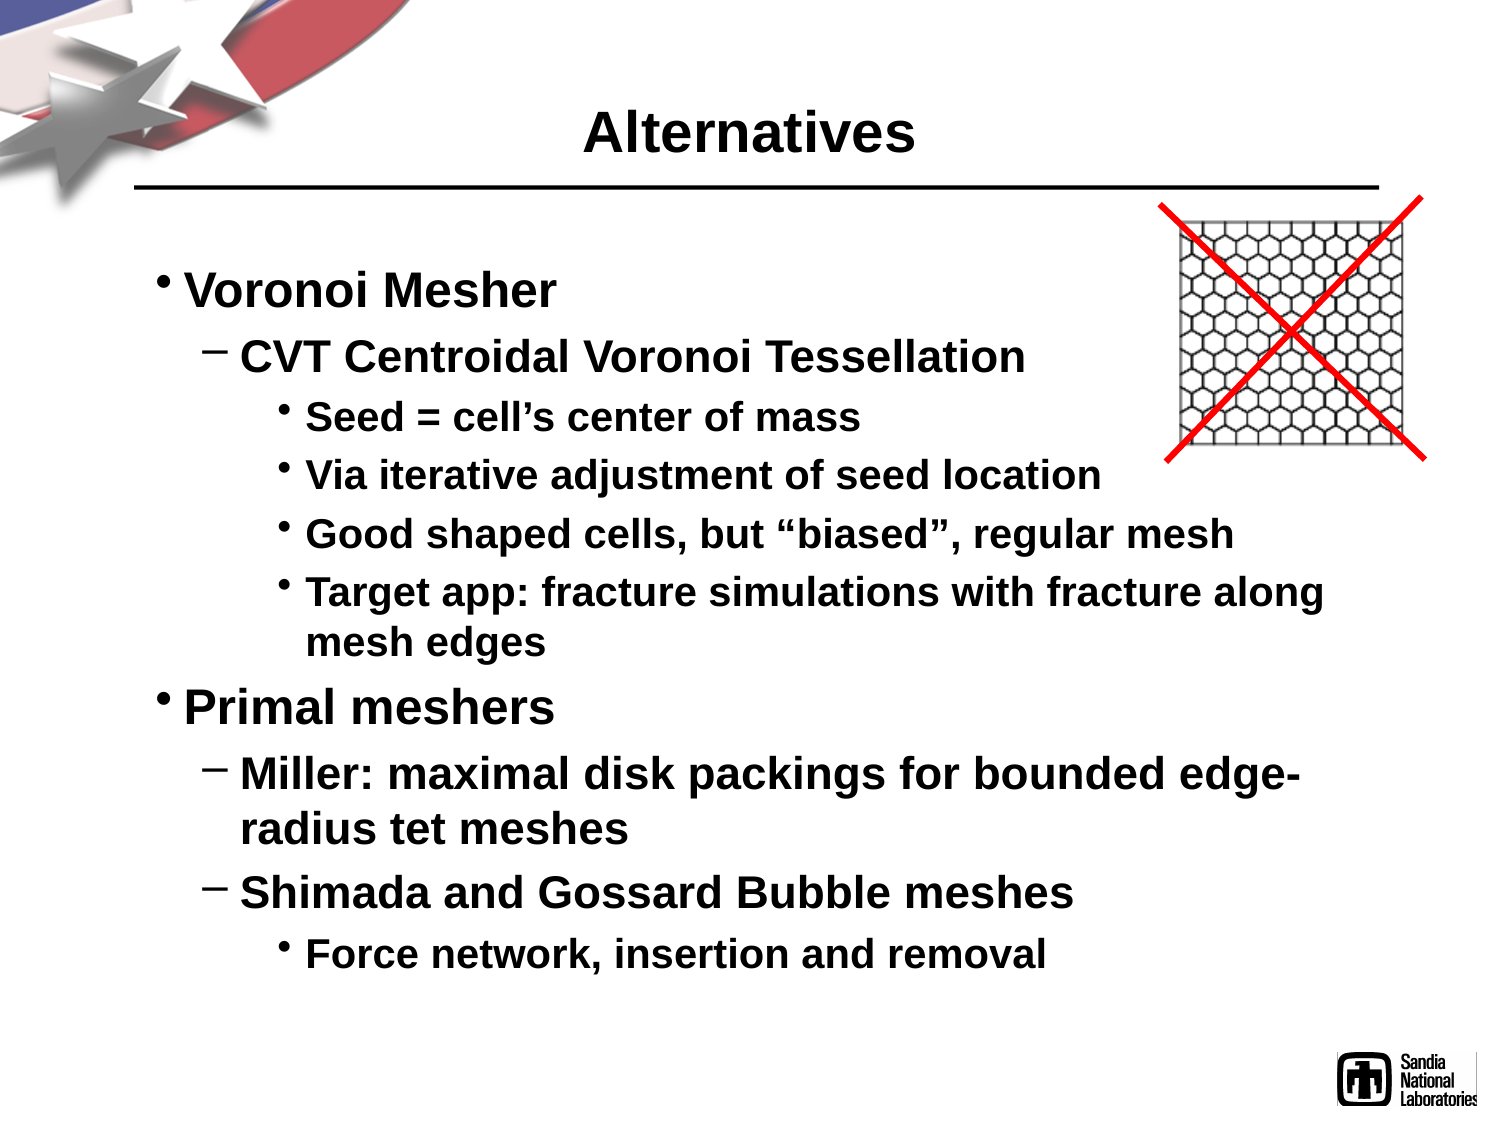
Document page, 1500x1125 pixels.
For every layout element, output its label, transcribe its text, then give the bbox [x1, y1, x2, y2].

list Voronoi Mesher CVT Centroidal Voronoi Tessellation Seed = cell’s center of mass Via iterative adjustment of seed location Good shaped cells, but “biased”, regular mesh Target app: fracture simulations with fracture along mesh edges Primal meshers Miller: maximal disk packings for bounded edge-radius tet meshes Shimada and Gossard Bubble meshes Force network, insertion and removal [111, 249, 1388, 1001]
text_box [1160, 201, 1427, 458]
title Alternatives [111, 45, 1388, 214]
